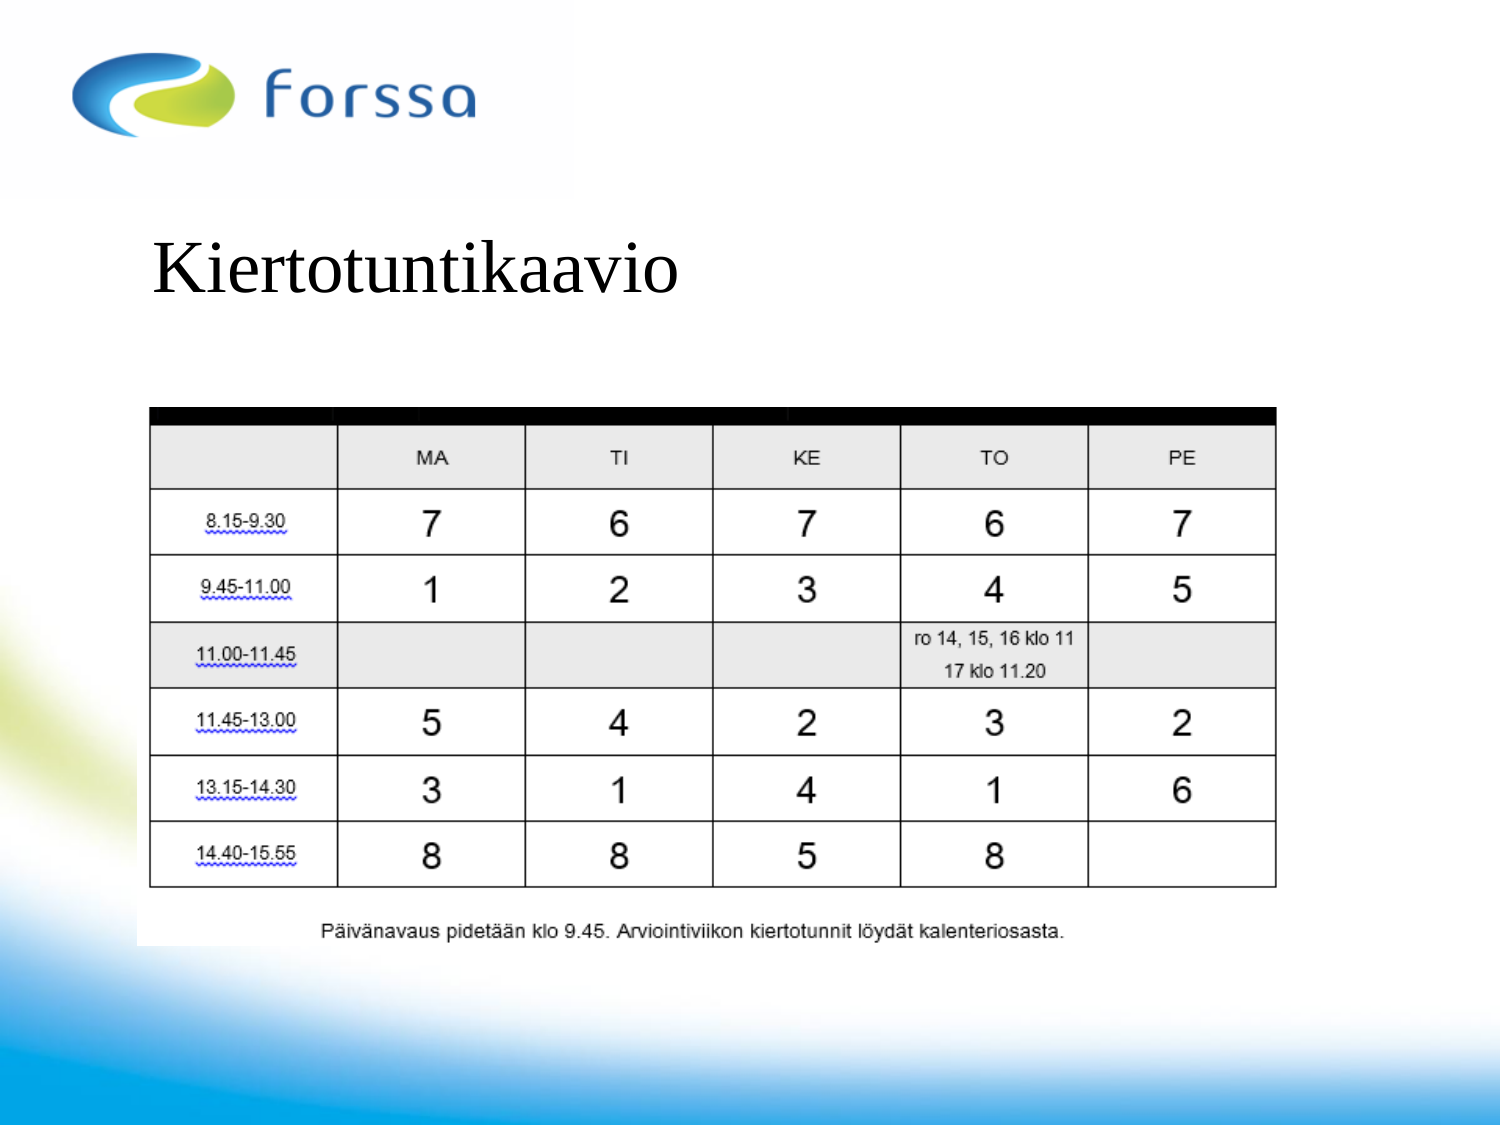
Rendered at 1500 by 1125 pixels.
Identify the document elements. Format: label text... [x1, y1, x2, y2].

picture [0, 0, 574, 199]
title Kiertotuntikaavio [137, 189, 1363, 315]
picture [0, 407, 1500, 1125]
